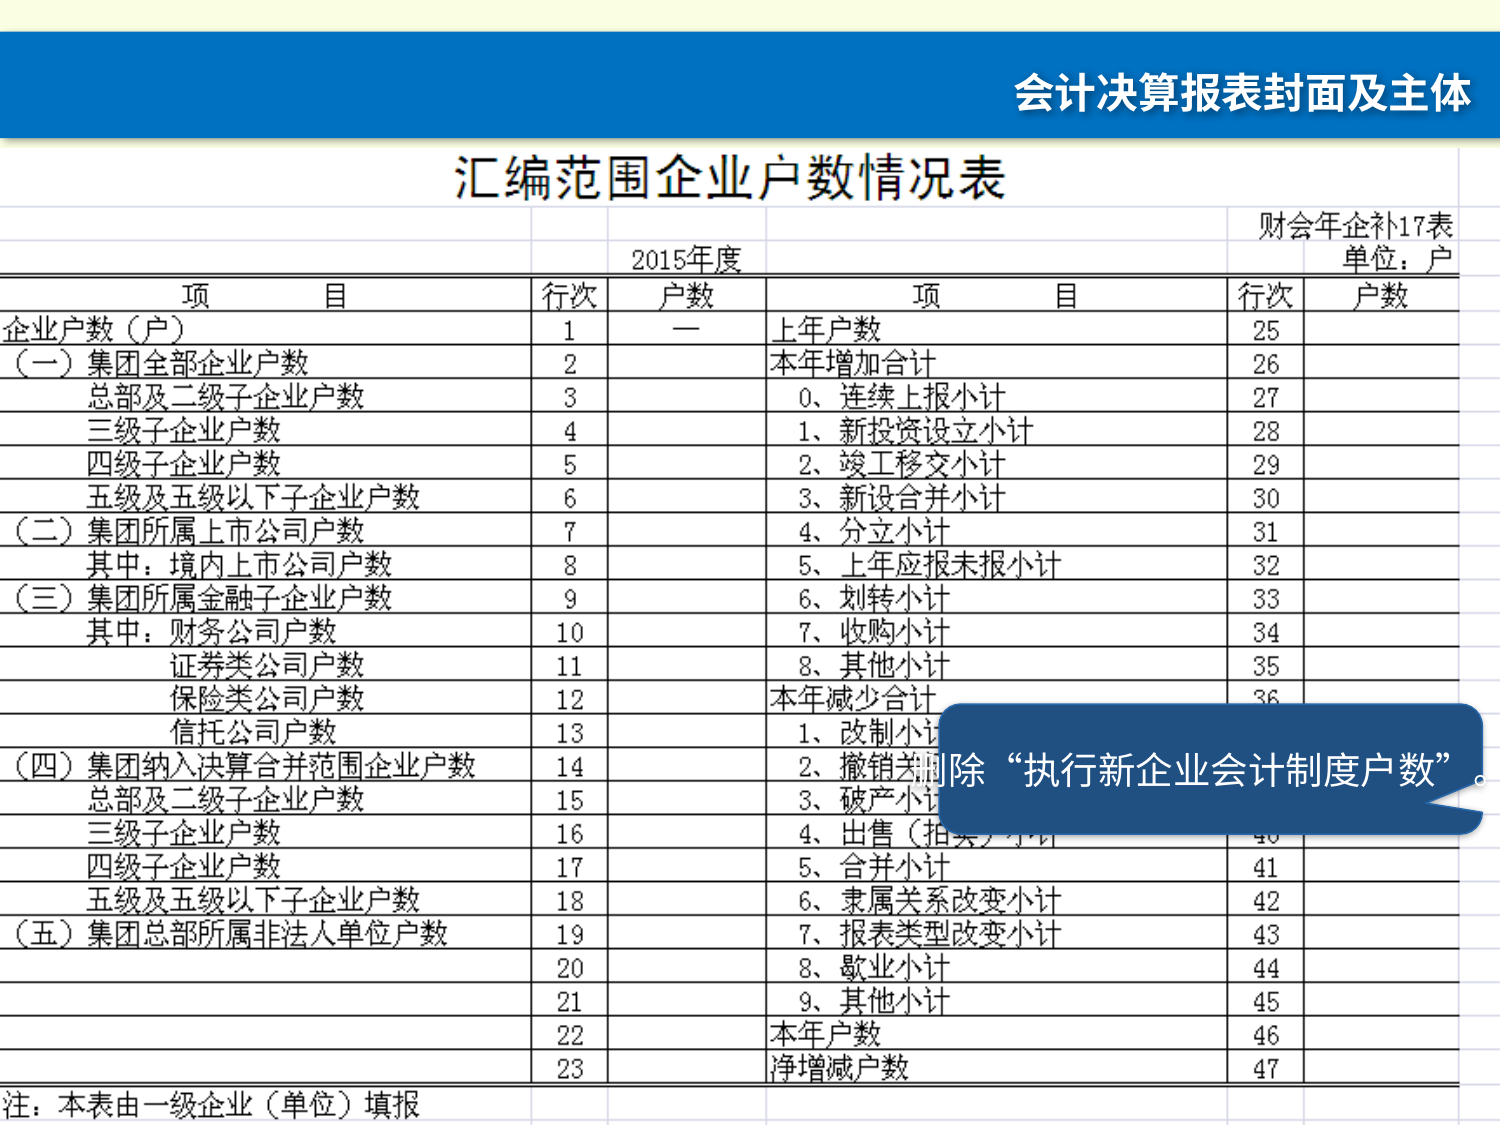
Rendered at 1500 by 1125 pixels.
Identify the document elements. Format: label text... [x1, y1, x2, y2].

picture [0, 148, 1500, 1125]
title 会计决算报表封面及主体 [357, 49, 1488, 120]
